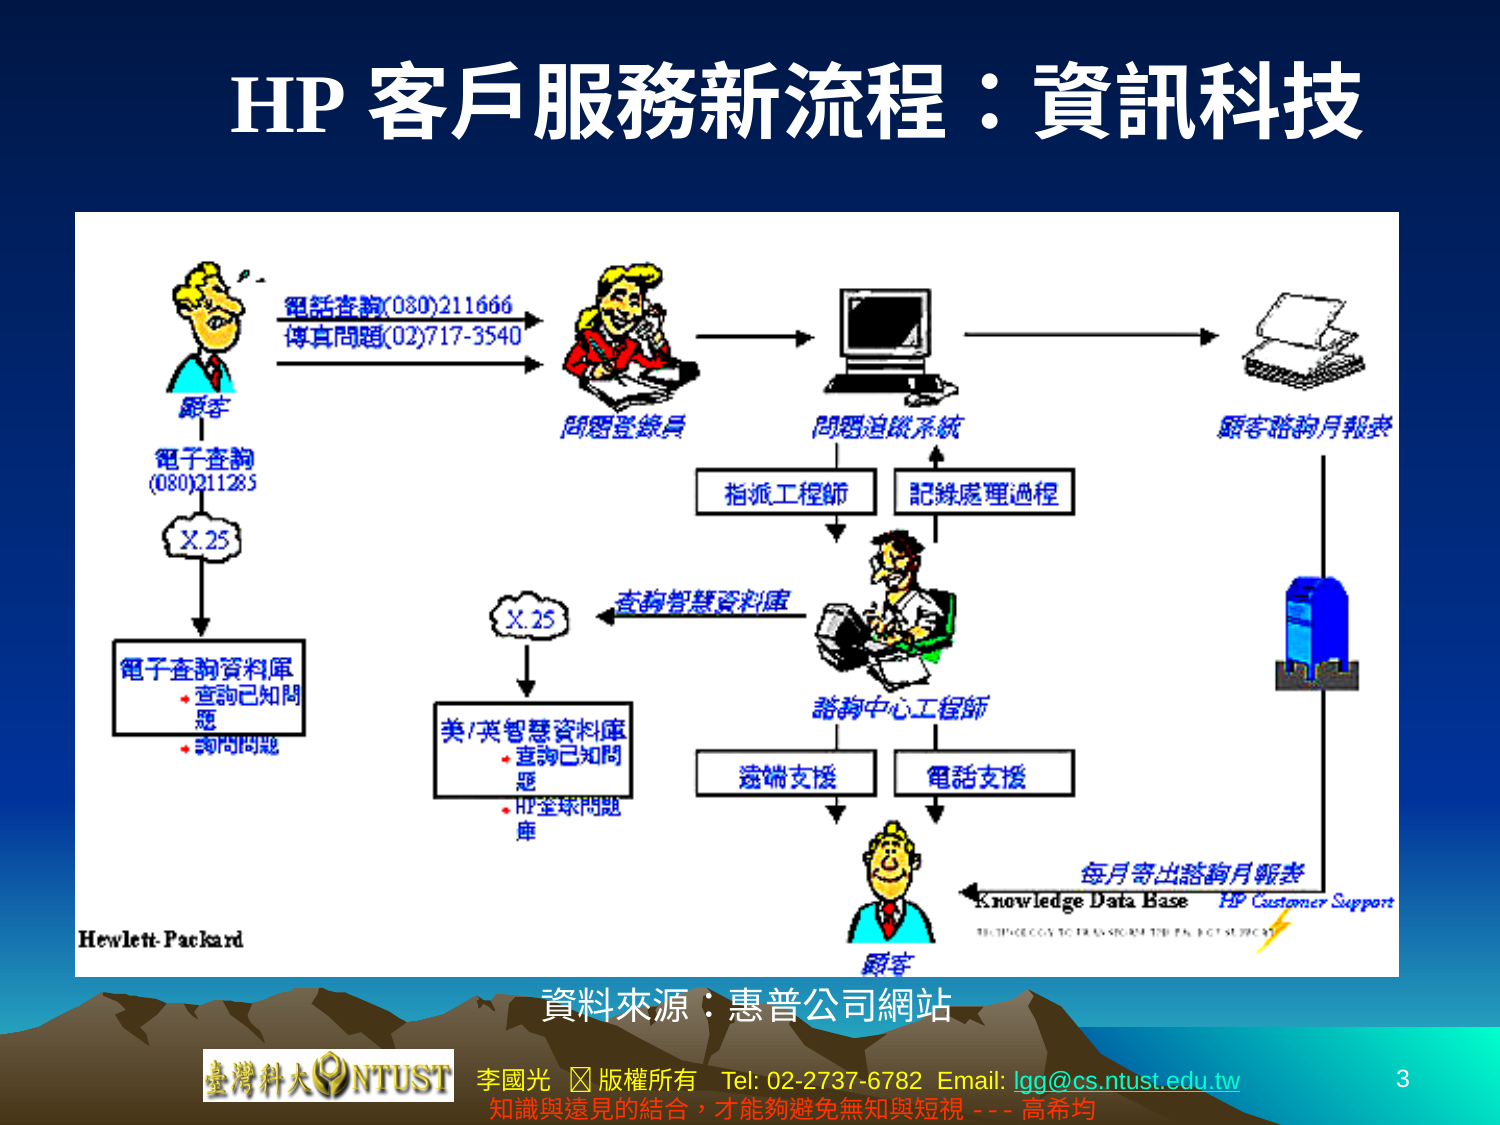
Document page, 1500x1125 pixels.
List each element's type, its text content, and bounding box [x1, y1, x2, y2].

text_box 資料來源：惠普公司網站 [525, 987, 968, 1035]
slide_number 3 [1074, 1024, 1426, 1101]
picture [74, 212, 1399, 978]
text_box HP客戶服務新流程：資訊科技 [215, 42, 1380, 157]
picture [203, 1049, 454, 1102]
